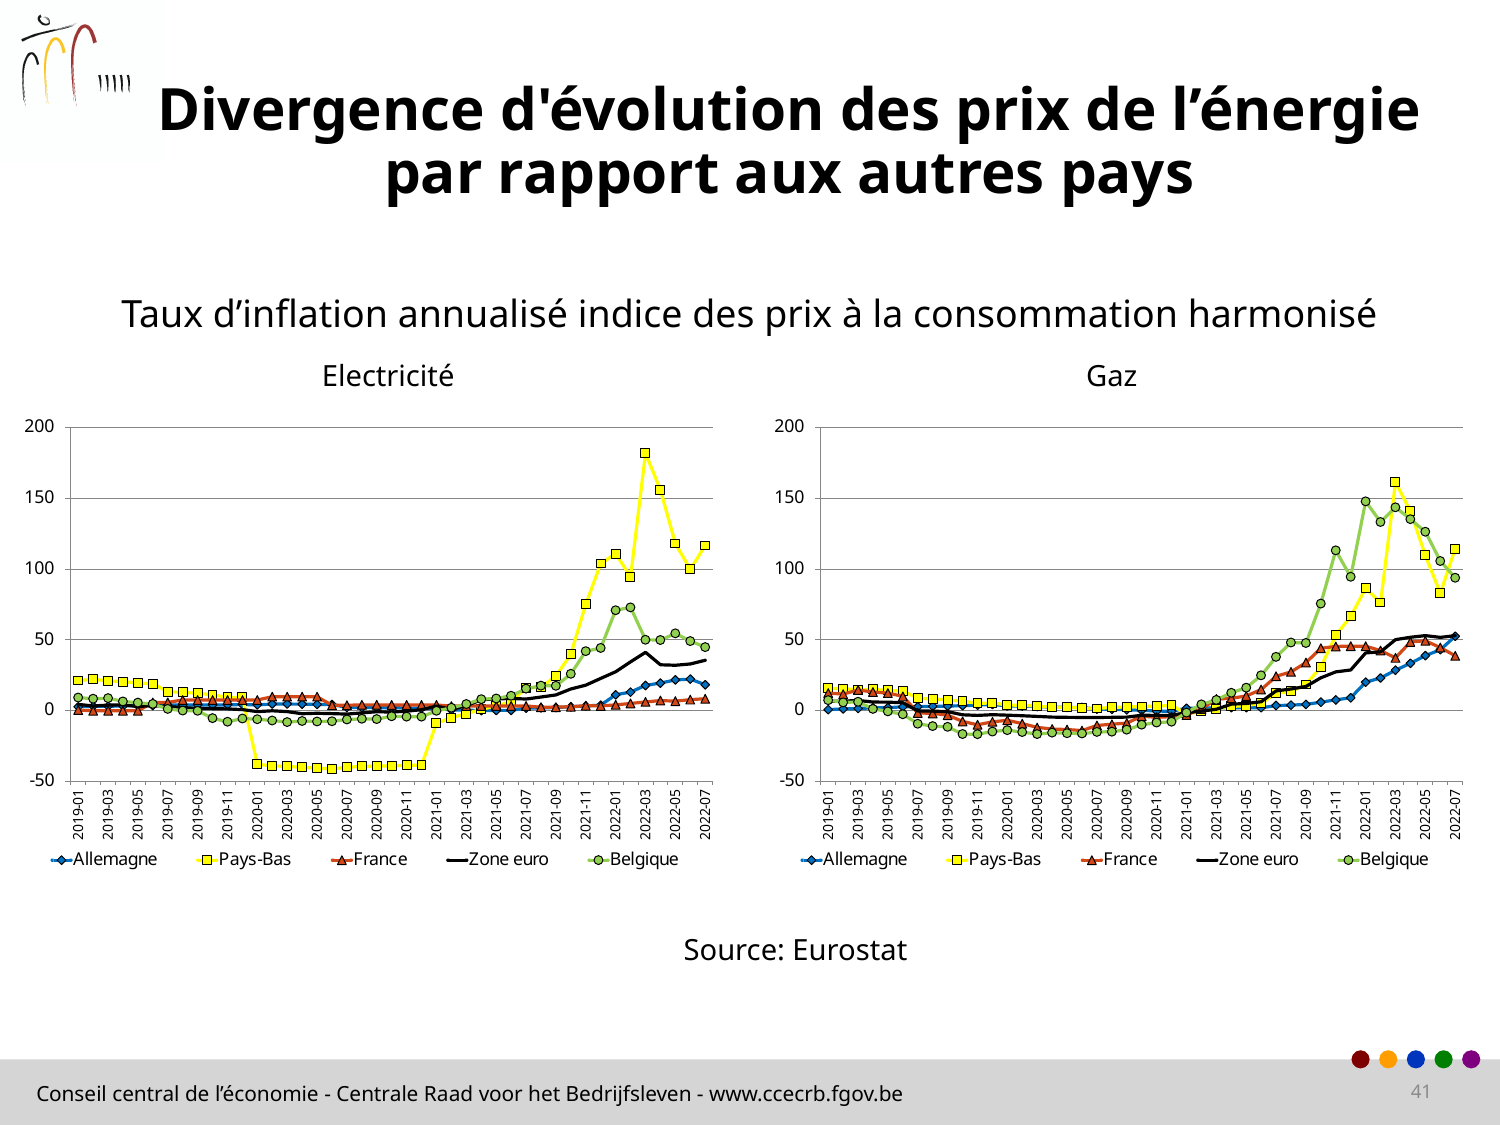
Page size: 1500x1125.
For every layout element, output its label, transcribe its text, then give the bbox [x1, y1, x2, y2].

picture [0, 0, 164, 162]
text_box Source: Eurostat [668, 921, 1112, 982]
title Divergence d'évolution des prix de l’énergie par rapport aux autres pays [126, 65, 1452, 222]
picture [0, 411, 724, 884]
picture [749, 411, 1474, 884]
text_box Gaz [750, 349, 1474, 400]
text_box Taux d’inflation annualisé indice des prix à la consommation harmonisé [26, 282, 1474, 343]
slide_number 41 [1273, 1071, 1448, 1115]
text_box Electricité [26, 350, 750, 400]
